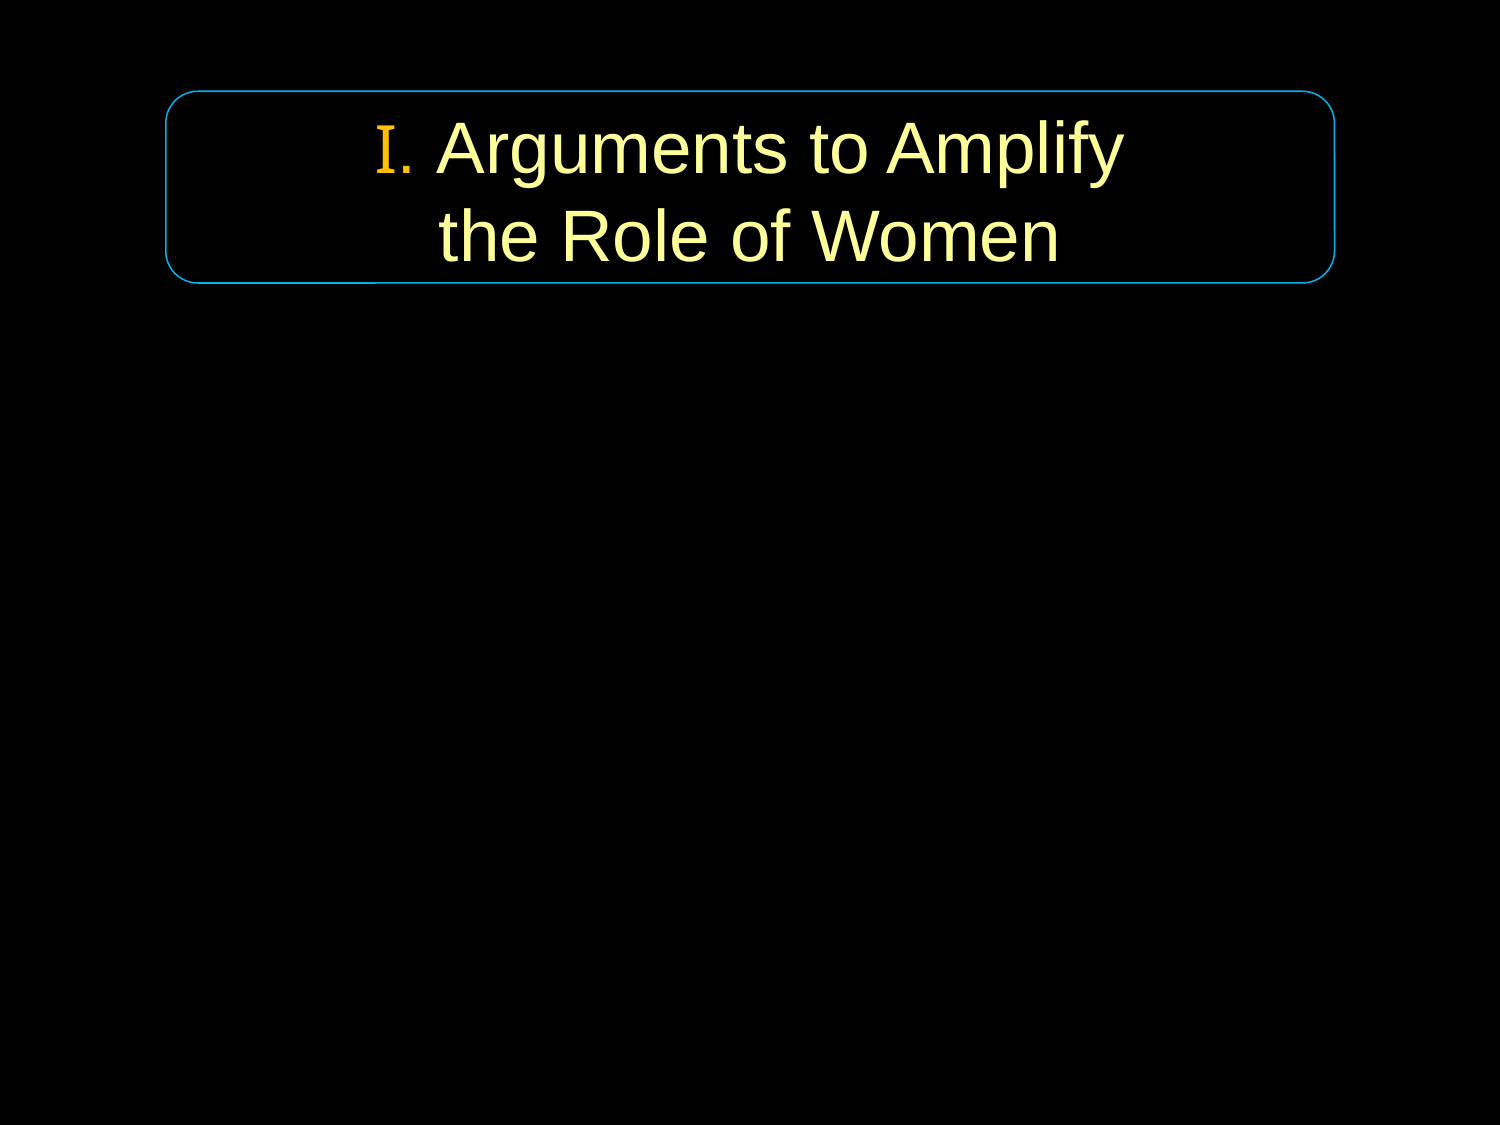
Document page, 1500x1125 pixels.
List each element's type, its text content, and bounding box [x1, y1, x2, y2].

text_box I. Arguments to Amplify the Role of Women [165, 91, 1335, 283]
